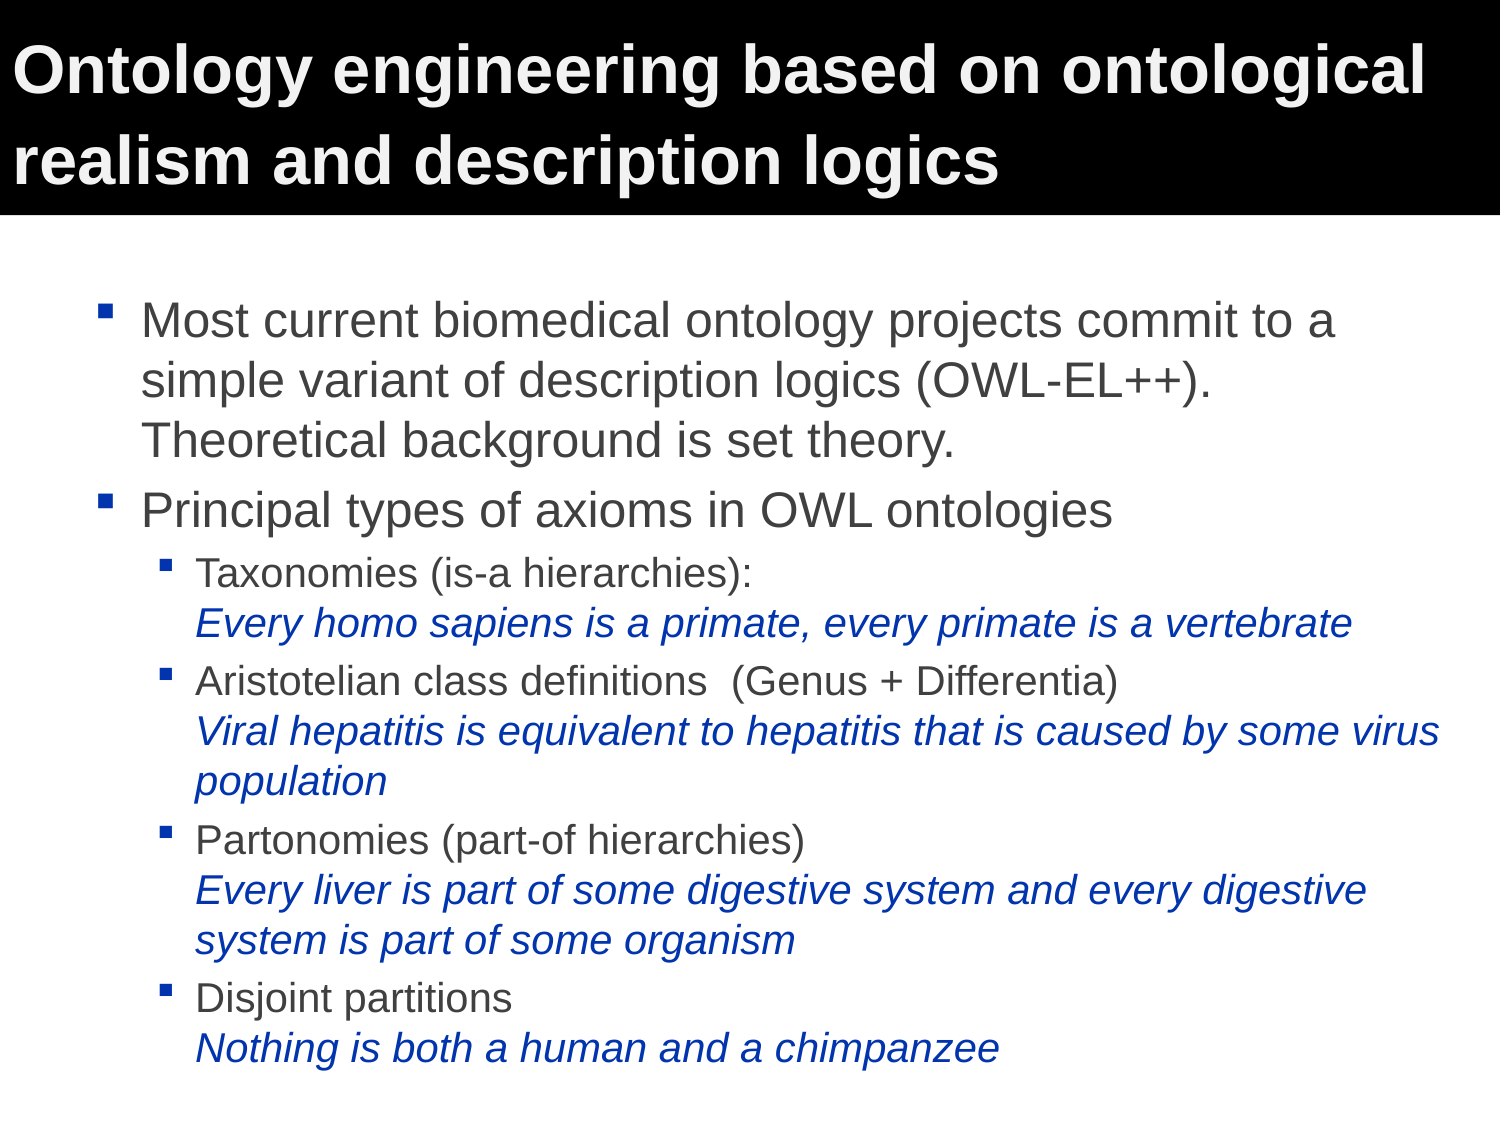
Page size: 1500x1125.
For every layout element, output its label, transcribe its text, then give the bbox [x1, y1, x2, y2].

title Ontology engineering based on ontological realism and description logics [0, 0, 1500, 216]
list Most current biomedical ontology projects commit to a simple variant of description logics (OWL-EL++). Theoretical background is set theory. Principal types of axioms in OWL ontologies Taxonomies (is-a hierarchies): Every homo sapiens is a primate, every primate is a vertebrate Aristotelian class definitions (Genus + Differentia) Viral hepatitis is equivalent to hepatitis that is caused by some virus population Partonomies (part-of hierarchies) Every liver is part of some digestive system and every digestive system is part of some organism Disjoint partitions Nothing is both a human and a chimpanzee [81, 281, 1471, 1033]
